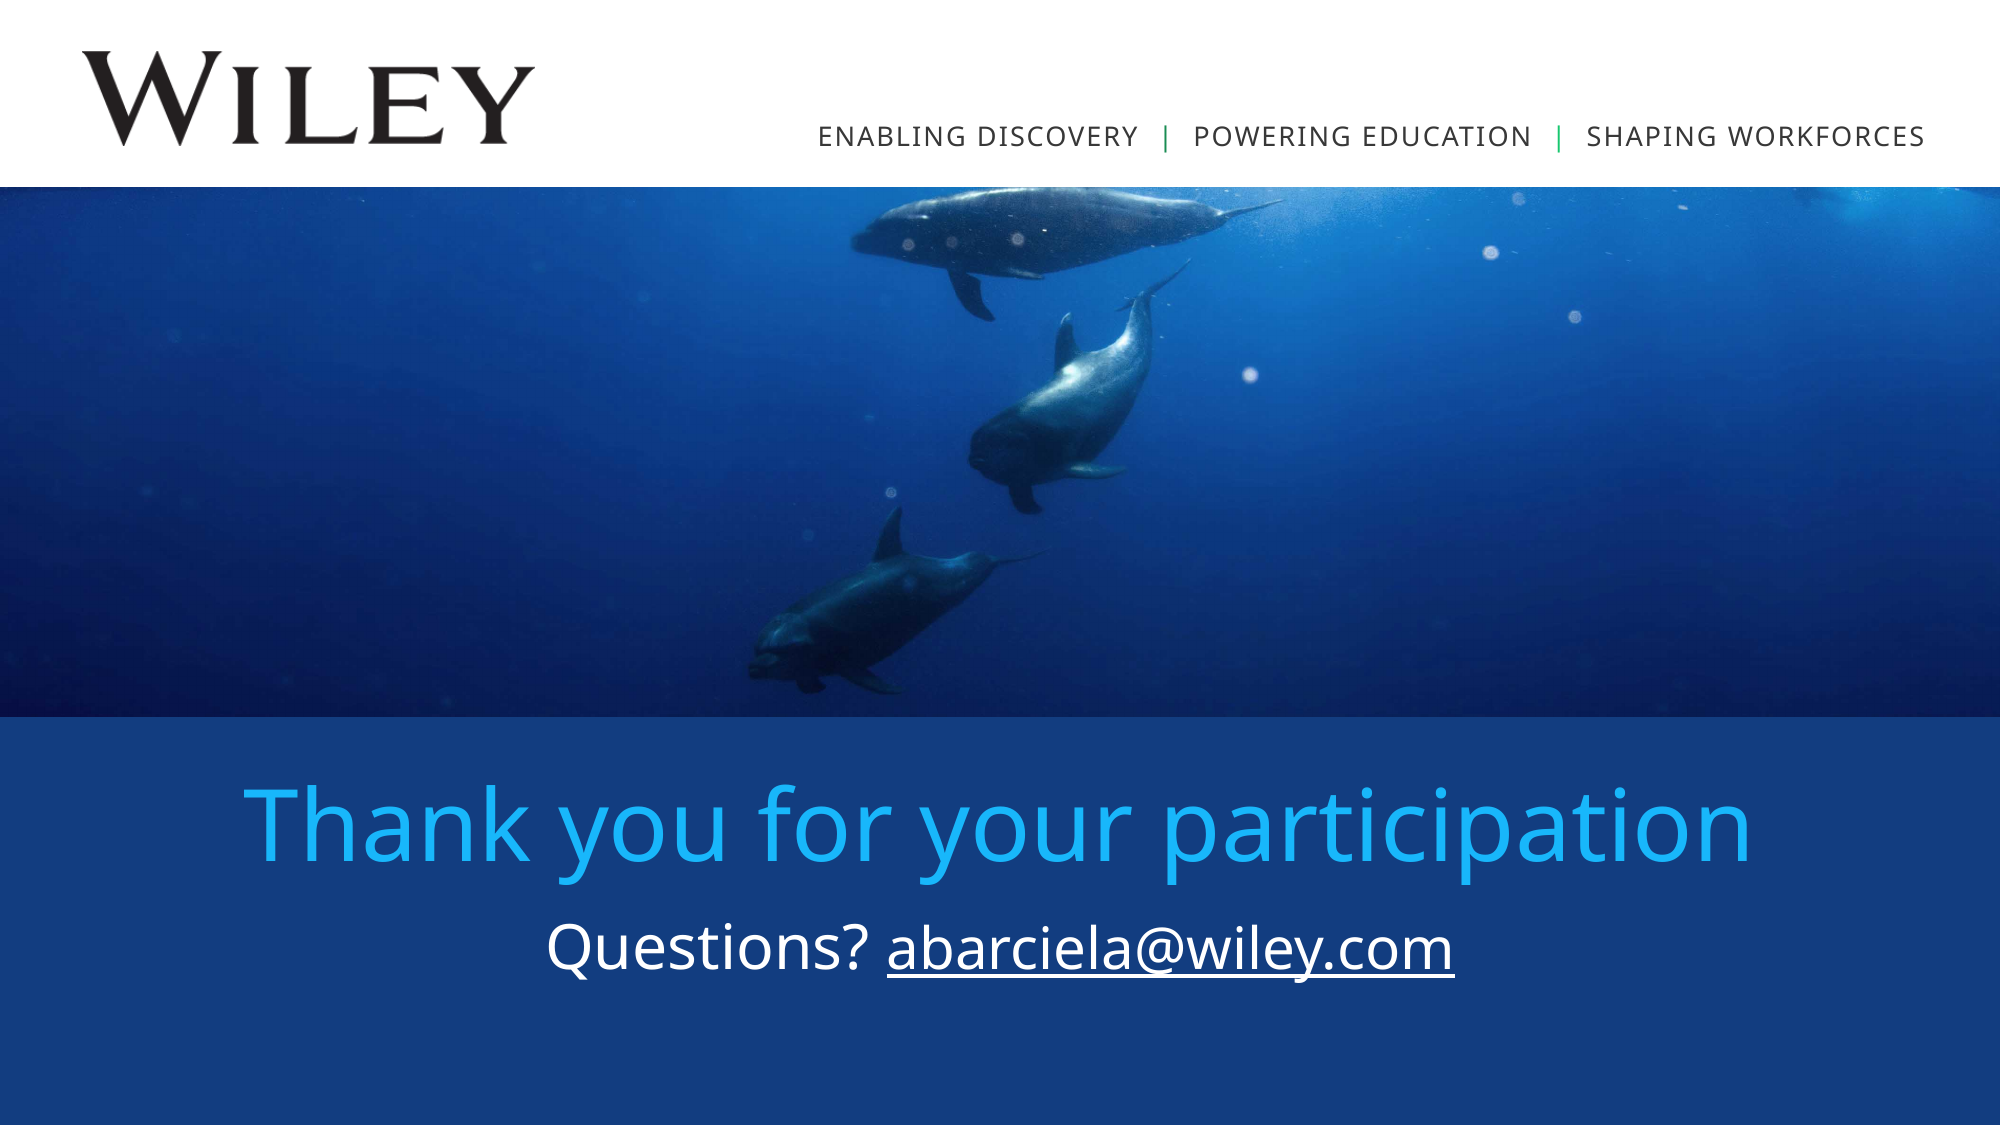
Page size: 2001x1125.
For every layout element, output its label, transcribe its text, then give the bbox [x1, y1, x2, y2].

list Questions? abarciela@wiley.com [507, 909, 1493, 1044]
list Thank you for your participation [0, 717, 2000, 884]
picture [0, 186, 2000, 717]
picture [82, 51, 535, 146]
